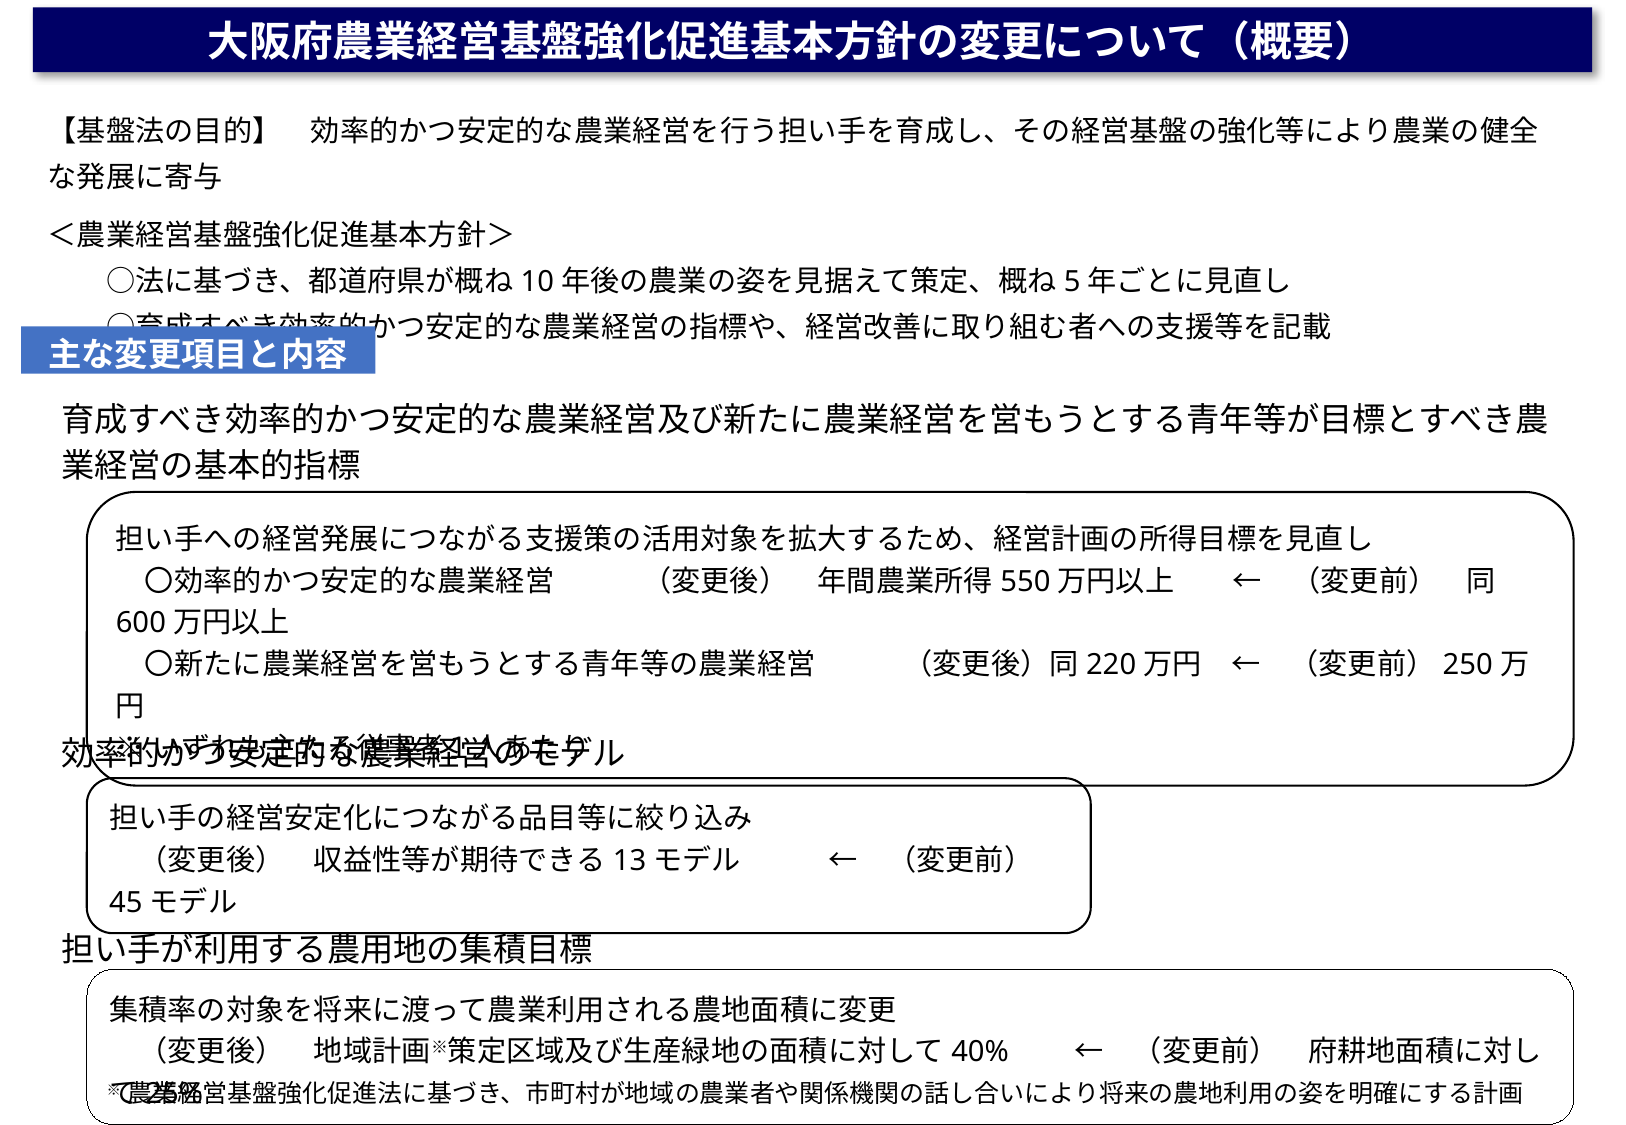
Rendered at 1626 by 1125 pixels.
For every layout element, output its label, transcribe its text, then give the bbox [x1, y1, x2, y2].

text_box 大阪府農業経営基盤強化促進基本方針の変更について（概要） [31, 5, 1594, 74]
text_box 集積率の対象を将来に渡って農業利用される農地面積に変更 （変更後） 地域計画※策定区域及び生産緑地の面積に対して40% ← （変更前） 府耕地面積に対して25% [86, 969, 1574, 1113]
text_box 育成すべき効率的かつ安定的な農業経営及び新たに農業経営を営もうとする青年等が目標とすべき農業経営の基本的指標 効率的かつ安定的な農業経営のモデル 担い手が利用する農用地の集積目標 [46, 385, 1583, 1113]
text_box 集積率の対象を将来に渡って農業利用される農地面積に変更 （変更後） 地域計画※策定区域及び生産緑地の面積に対して40% ← （変更前） 府耕地面積に対して25% [93, 1116, 1567, 1125]
text_box 【基盤法の目的】 効率的かつ安定的な農業経営を行う担い手を育成し、その経営基盤の強化等により農業の健全な発展に寄与 ＜農業経営基盤強化促進基本方針＞ ○法に基づき、都道府県が概ね10年後の農業の姿を見据えて策定、概ね5年ごとに見直し ○育成すべき効率的かつ安定的な農業経営の指標や、経営改善に取り組む者への支援等を記載 [32, 94, 1566, 351]
text_box 主な変更項目と内容 [21, 326, 376, 374]
text_box ※農業経営基盤強化促進法に基づき、市町村が地域の農業者や関係機関の話し合いにより将来の農地利用の姿を明確にする計画 [91, 1070, 1625, 1116]
text_box 担い手の経営安定化につながる品目等に絞り込み （変更後） 収益性等が期待できる13モデル ← （変更前） 45モデル [86, 778, 1091, 934]
text_box 担い手への経営発展につながる支援策の活用対象を拡大するため、経営計画の所得目標を見直し 〇効率的かつ安定的な農業経営 （変更後） 年間農業所得550万円以上 ← （変更前） 同600万円以上 〇新たに農業経営を営もうとする青年等の農業経営 （変更後）同220万円 ← （変更前）250万円 ※いずれも主たる従事者１人あたり [86, 491, 1574, 786]
